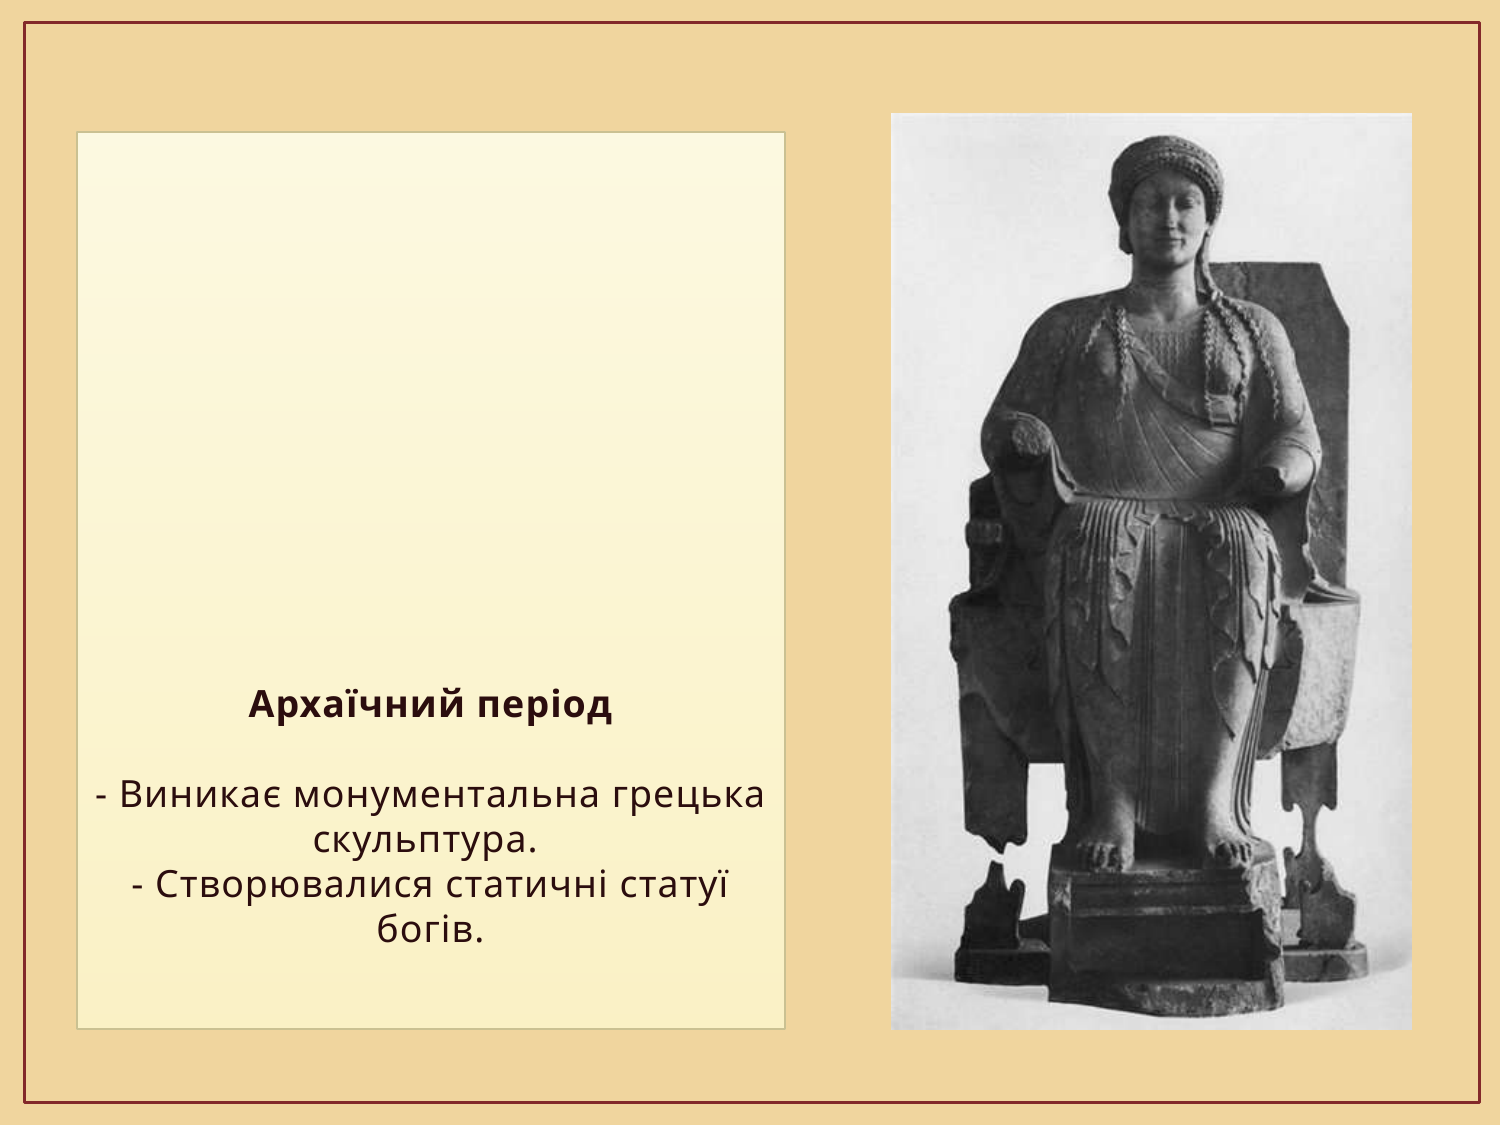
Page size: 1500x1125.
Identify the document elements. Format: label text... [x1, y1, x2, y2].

title Архаїчний період - Виникає монументальна грецька скульптура. - Створювалися статичні статуї богів. [76, 131, 786, 1030]
picture [891, 113, 1412, 1030]
